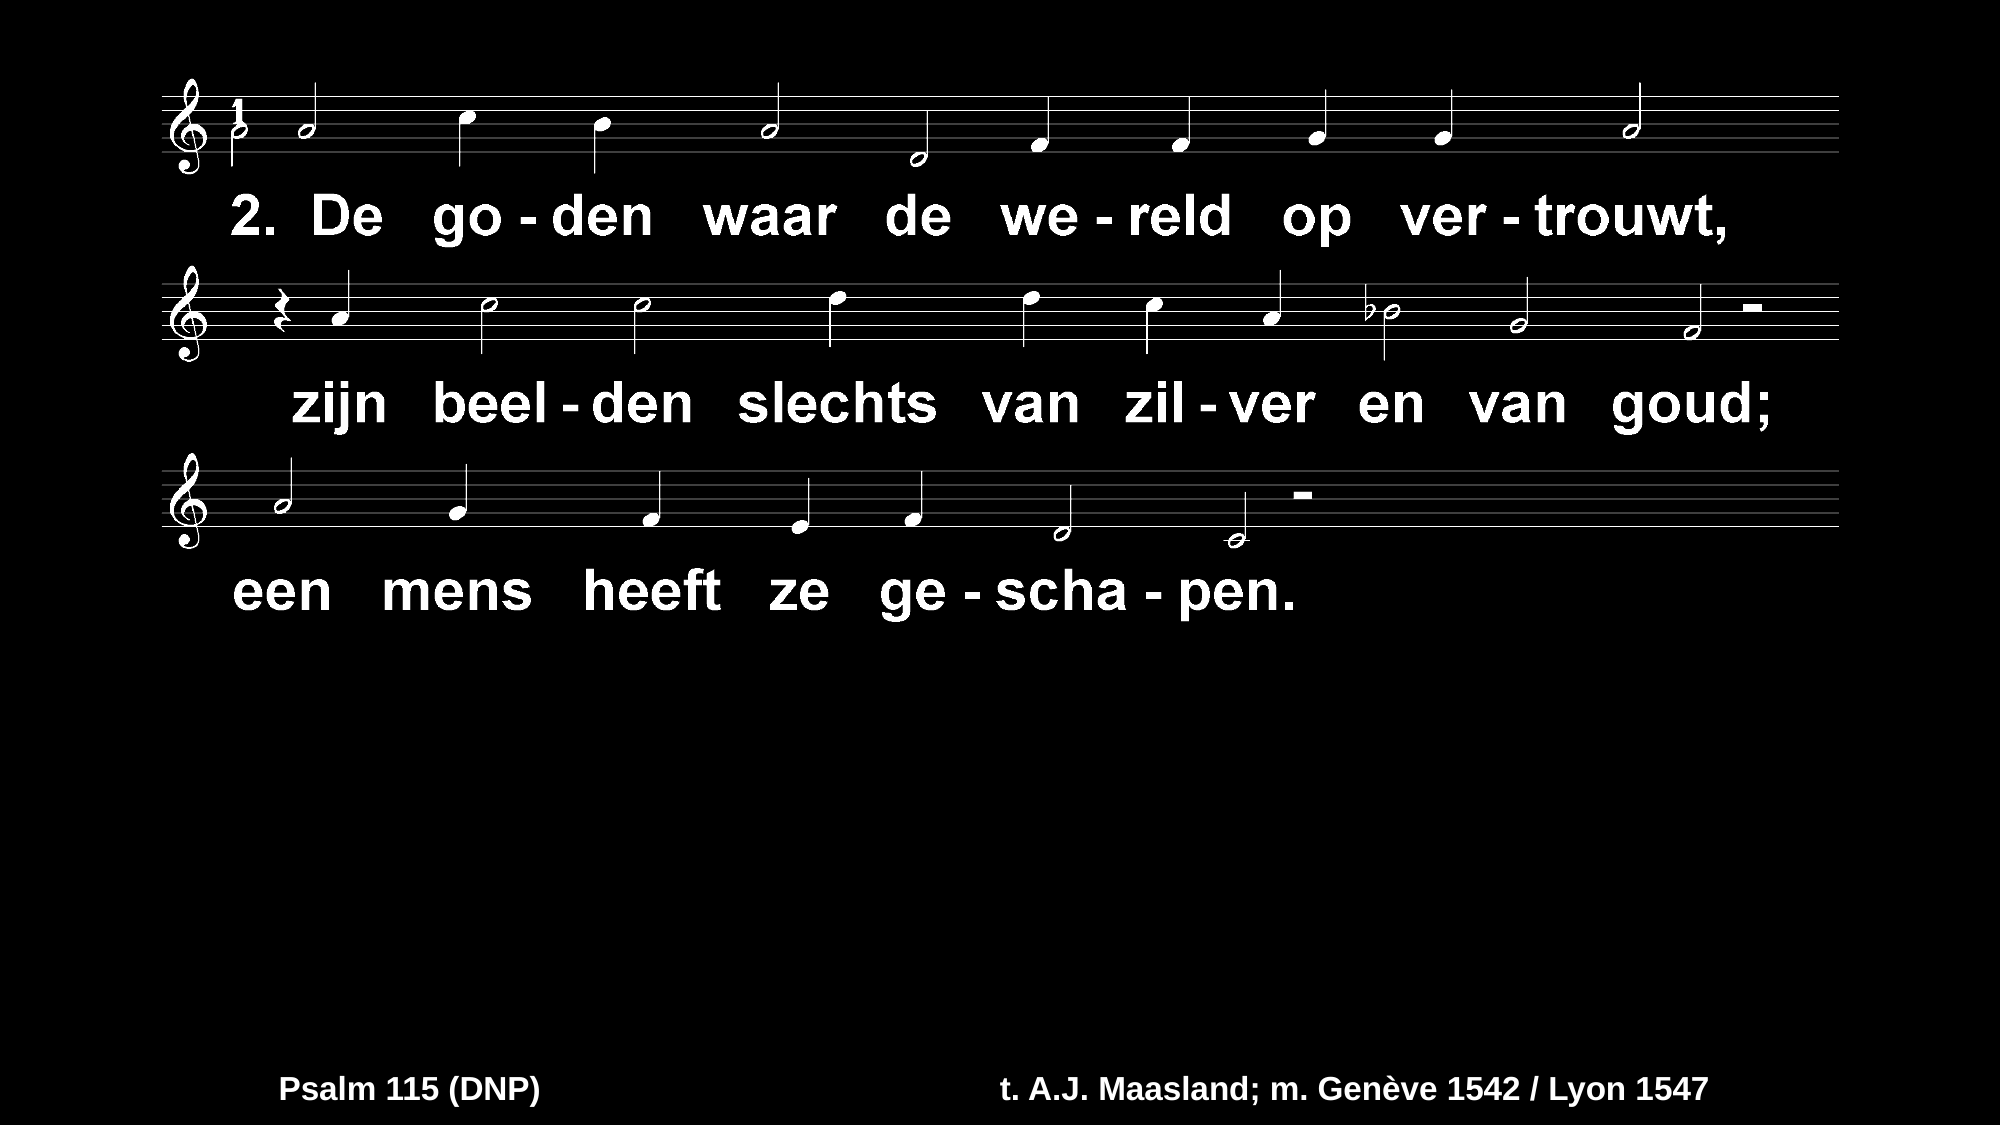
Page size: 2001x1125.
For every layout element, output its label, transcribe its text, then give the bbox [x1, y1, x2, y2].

picture [145, 62, 1855, 638]
text_box Psalm 115 (DNP) t. A.J. Maasland; m. Genève 1542 / Lyon 1547 [263, 1059, 1745, 1115]
